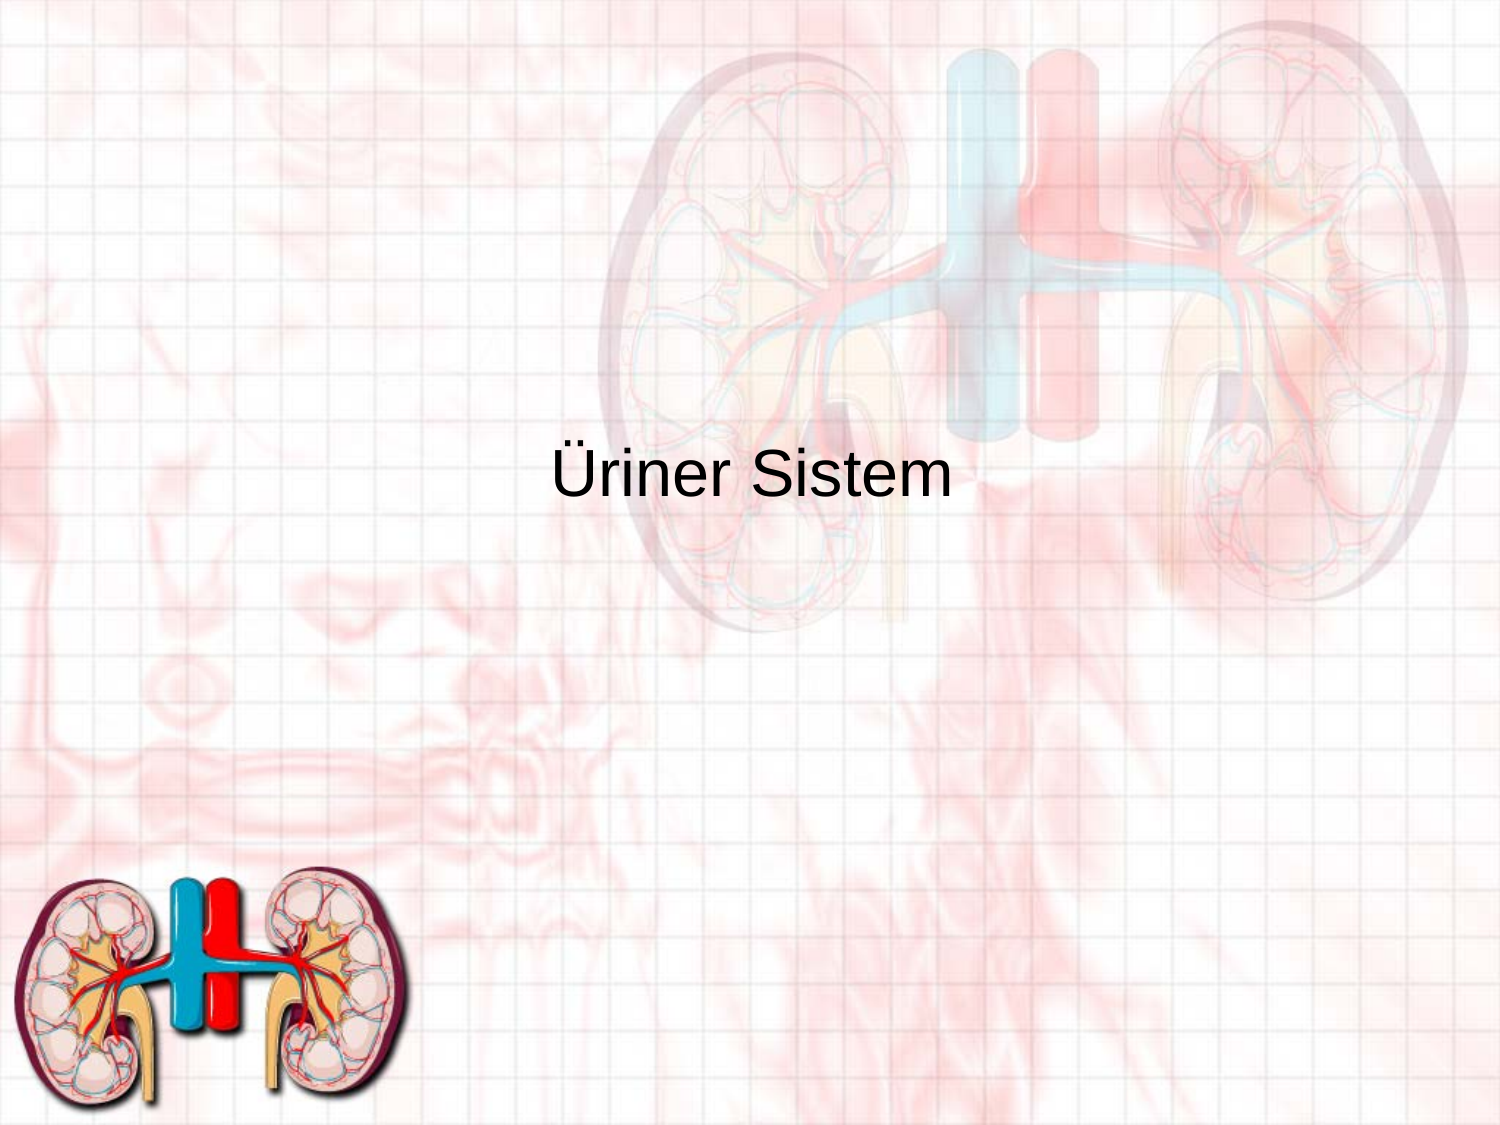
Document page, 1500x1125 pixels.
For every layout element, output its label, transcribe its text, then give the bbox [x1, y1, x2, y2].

picture [0, 0, 1500, 1125]
title Üriner Sistem [442, 349, 1231, 591]
